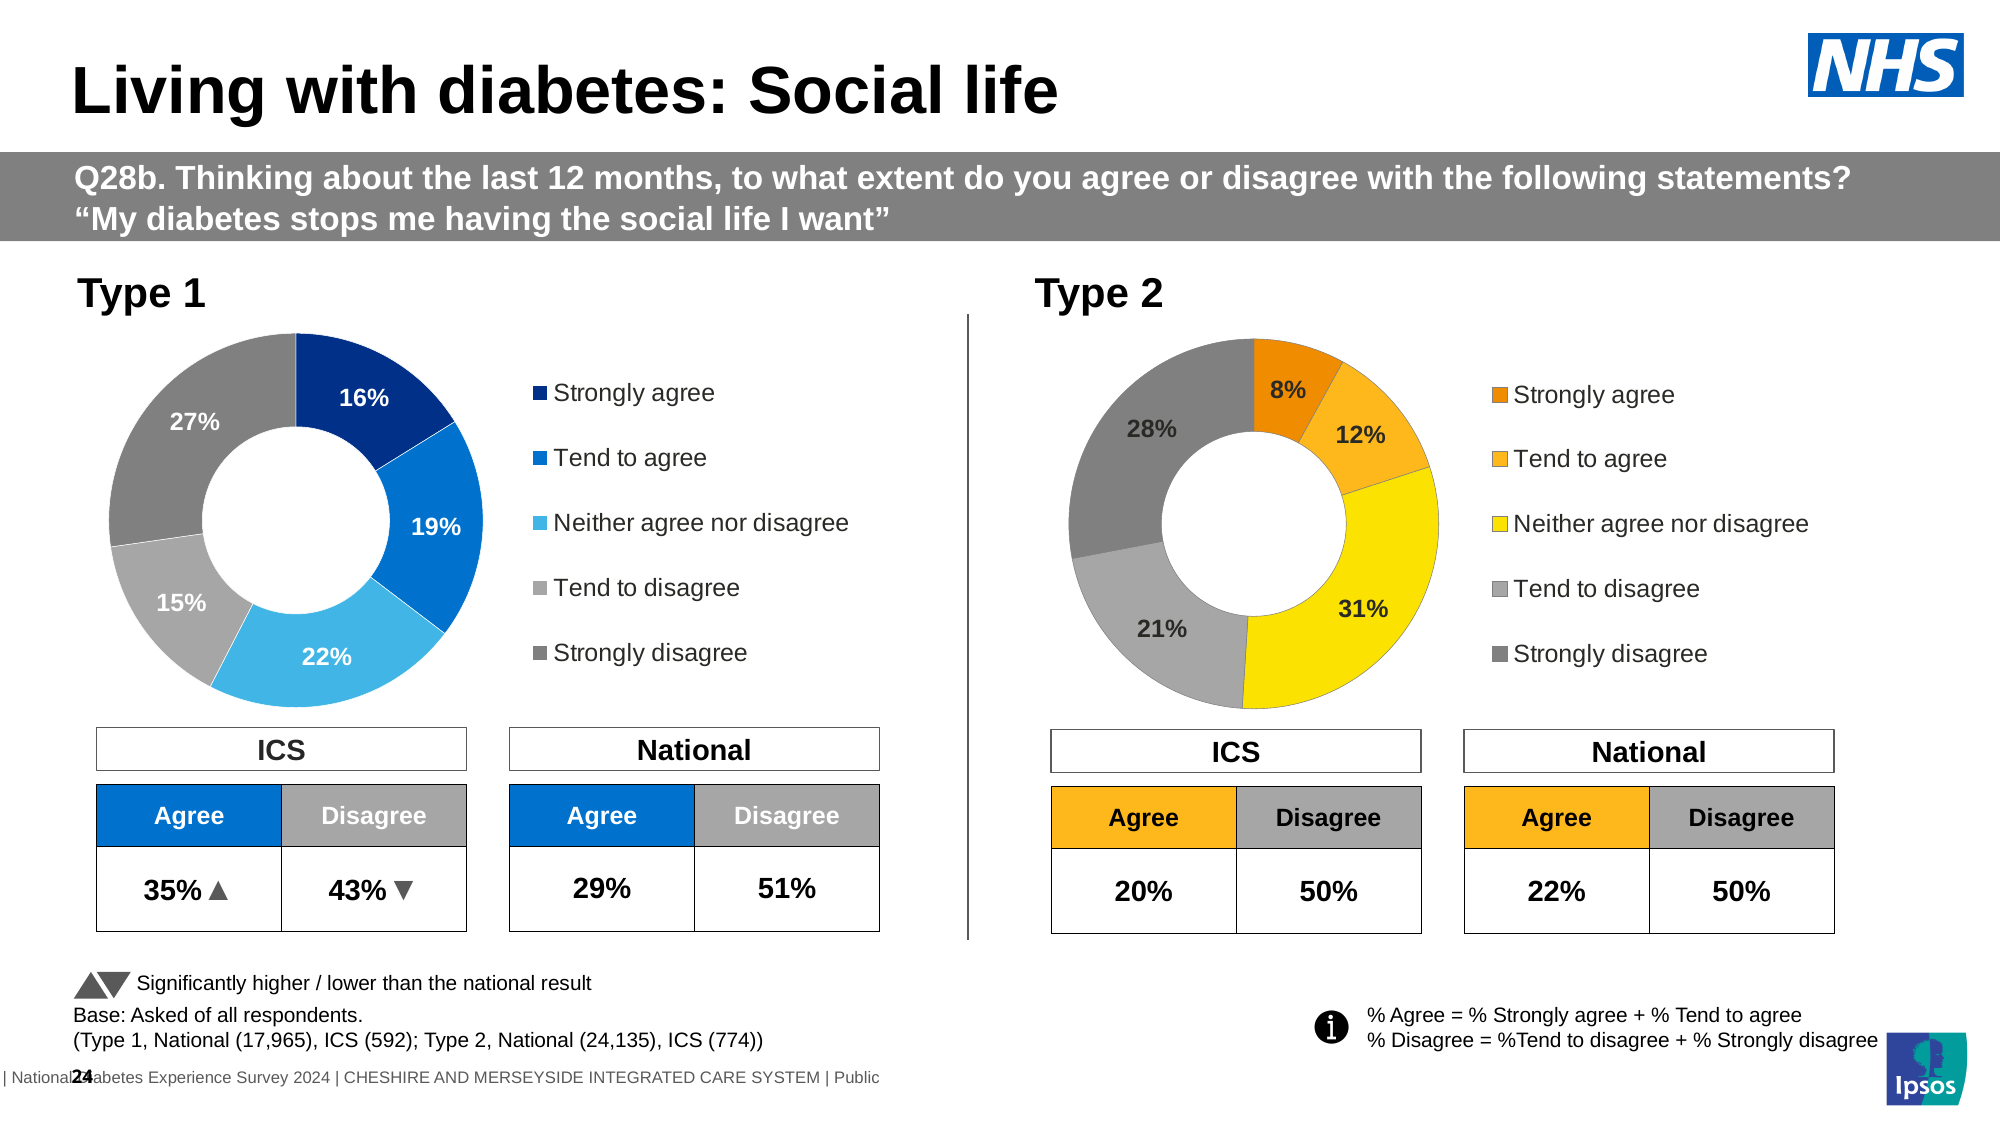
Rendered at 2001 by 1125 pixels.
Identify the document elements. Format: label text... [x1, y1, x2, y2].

picture [1807, 33, 1964, 97]
table_cell 51% [695, 847, 879, 931]
table_header Agree [1052, 787, 1236, 848]
text_box Type 1 [0, 265, 319, 316]
table_cell 35%▲ [97, 847, 281, 931]
table_cell 43%▼ [282, 847, 466, 931]
table_header Agree [97, 785, 281, 846]
table_header Disagree [1650, 787, 1834, 848]
chart [96, 328, 885, 713]
chart [1056, 329, 1845, 714]
text_box Base: Asked of all respondents. (Type 1, National (17,965), ICS (592); Type 2, National (24,135), ICS (774)) [73, 1001, 1886, 1052]
picture [1886, 1032, 1968, 1106]
text_box % Agree = % Strongly agree + % Tend to agree % Disagree = %Tend to disagree + % Strongly disagree [1352, 994, 1924, 1059]
text_box Type 2 [922, 265, 1276, 316]
title Living with diabetes: Social life [71, 32, 1809, 124]
text_box [71, 970, 110, 1000]
table_header Disagree [695, 785, 879, 846]
picture [1310, 1006, 1353, 1048]
table_header Disagree [1237, 787, 1421, 848]
table_header Significantly higher / lower than the national result [122, 964, 648, 1001]
table_cell 50% [1237, 849, 1421, 933]
table_cell 50% [1650, 849, 1834, 933]
slide_number 24 [71, 1030, 122, 1090]
table_header Disagree [282, 785, 466, 846]
table_header Agree [1465, 787, 1649, 848]
text_box ICS [96, 727, 467, 771]
table_cell 20% [1052, 849, 1236, 933]
text_box National [1464, 729, 1835, 773]
text_box Q28b. Thinking about the last 12 months, to what extent do you agree or disagree with the following statements? “My diabetes stops me having the social life I want” [0, 152, 2000, 242]
table_cell 22% [1465, 849, 1649, 933]
text_box ICS [1051, 729, 1422, 773]
table_header Agree [510, 785, 694, 846]
text_box National [509, 727, 880, 771]
table_cell 29% [510, 847, 694, 931]
text_box [94, 970, 122, 1001]
